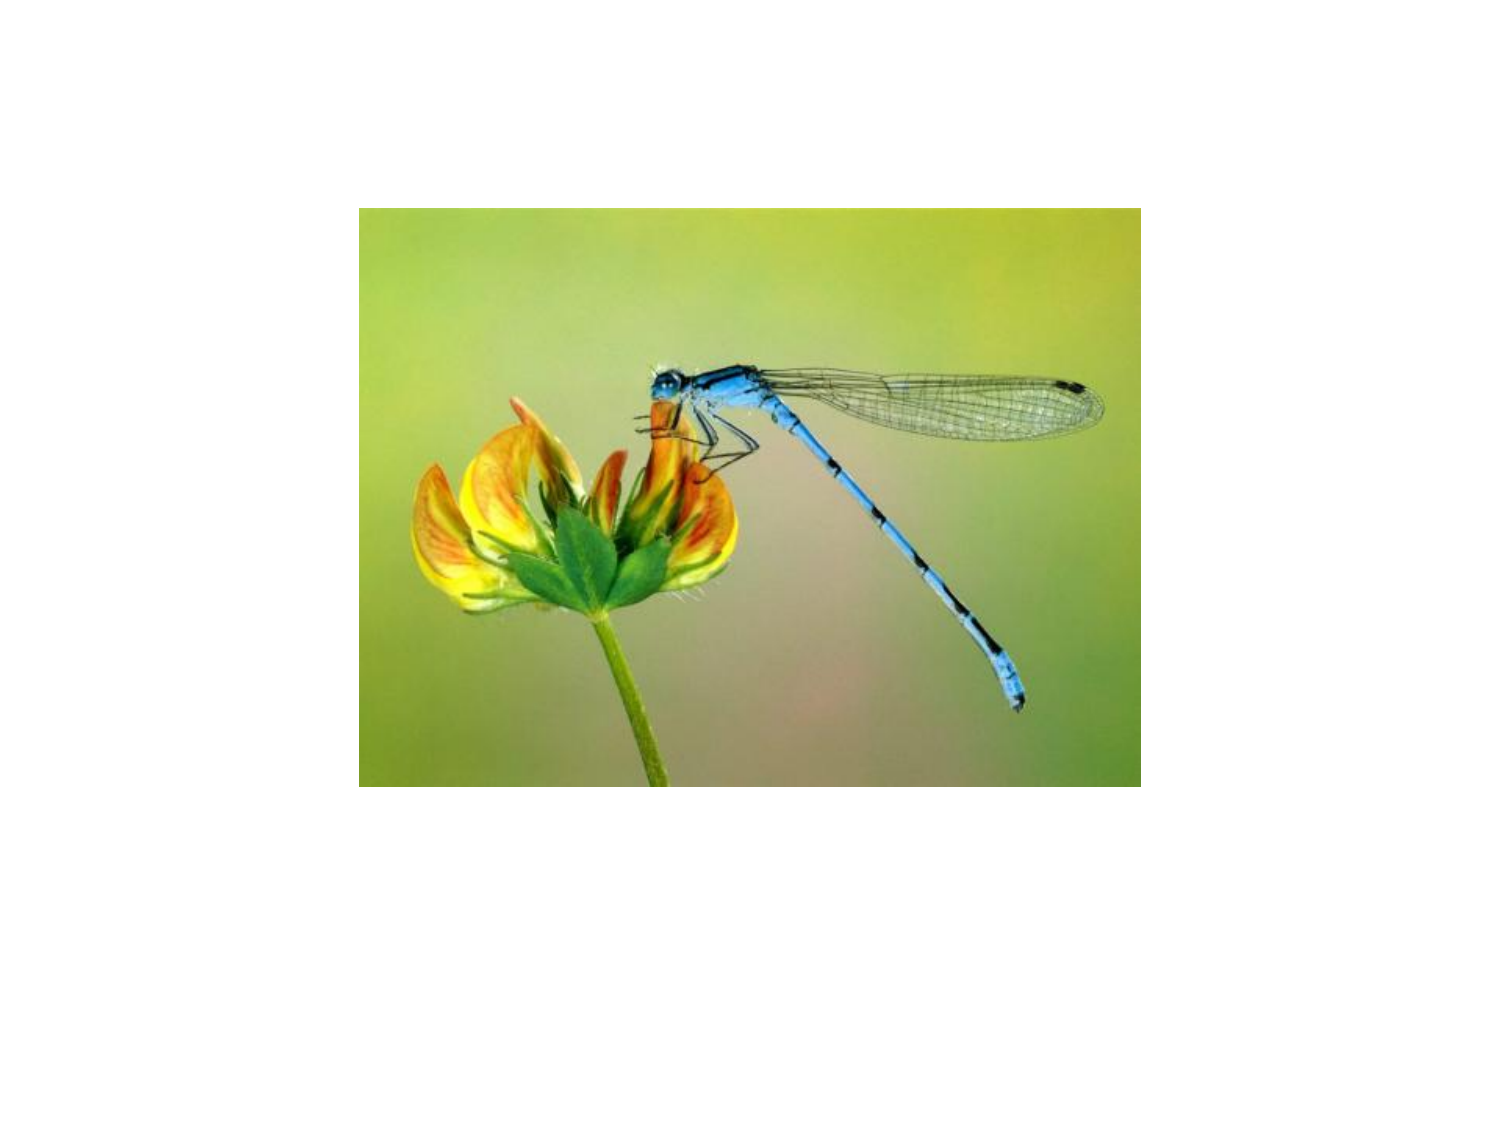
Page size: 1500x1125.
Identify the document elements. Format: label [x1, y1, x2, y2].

list [359, 207, 1141, 788]
